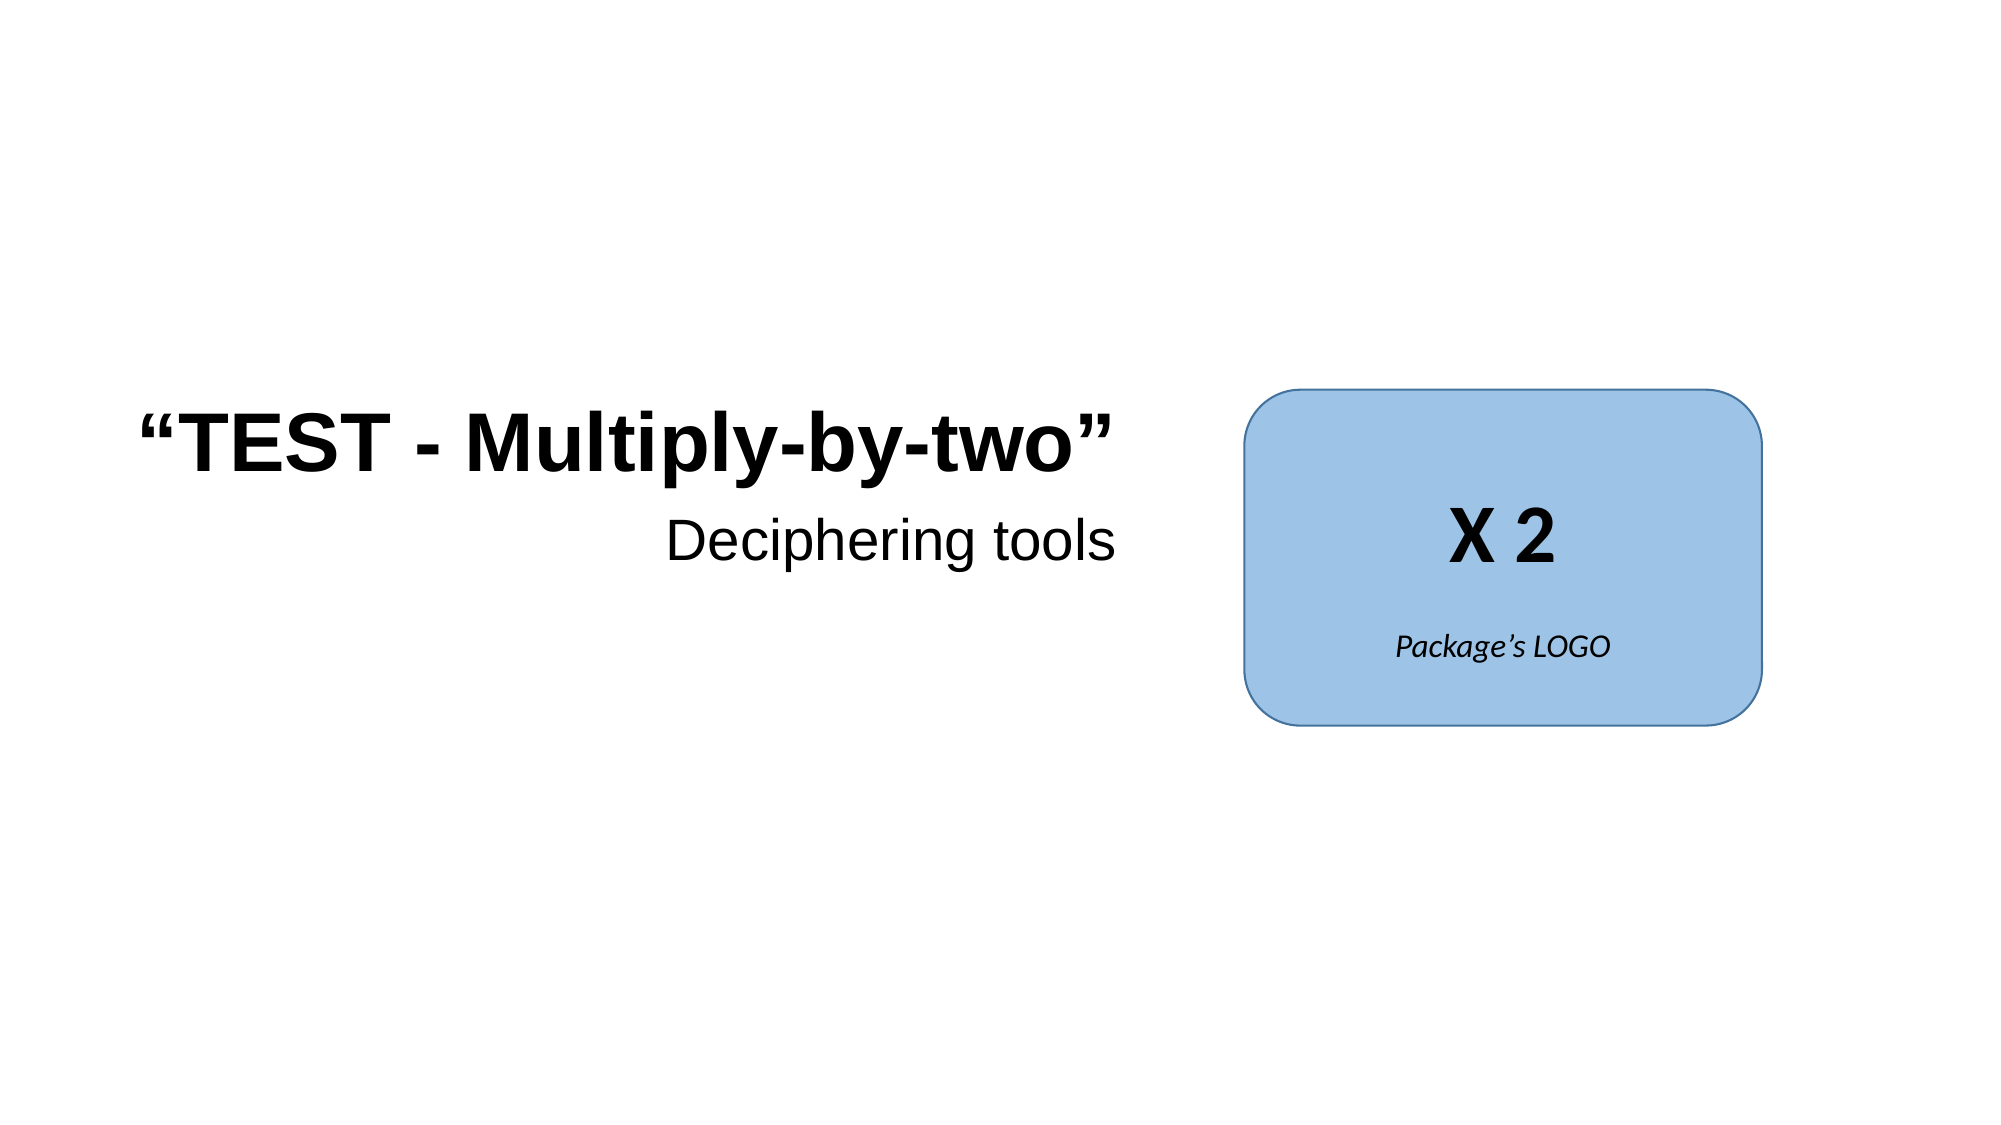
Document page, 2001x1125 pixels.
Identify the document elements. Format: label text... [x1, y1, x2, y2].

text_box X 2 Package’s LOGO [1333, 472, 1674, 672]
text_box [1243, 388, 1764, 727]
list “TEST - Multiply-by-two” Deciphering tools [55, 392, 1133, 858]
